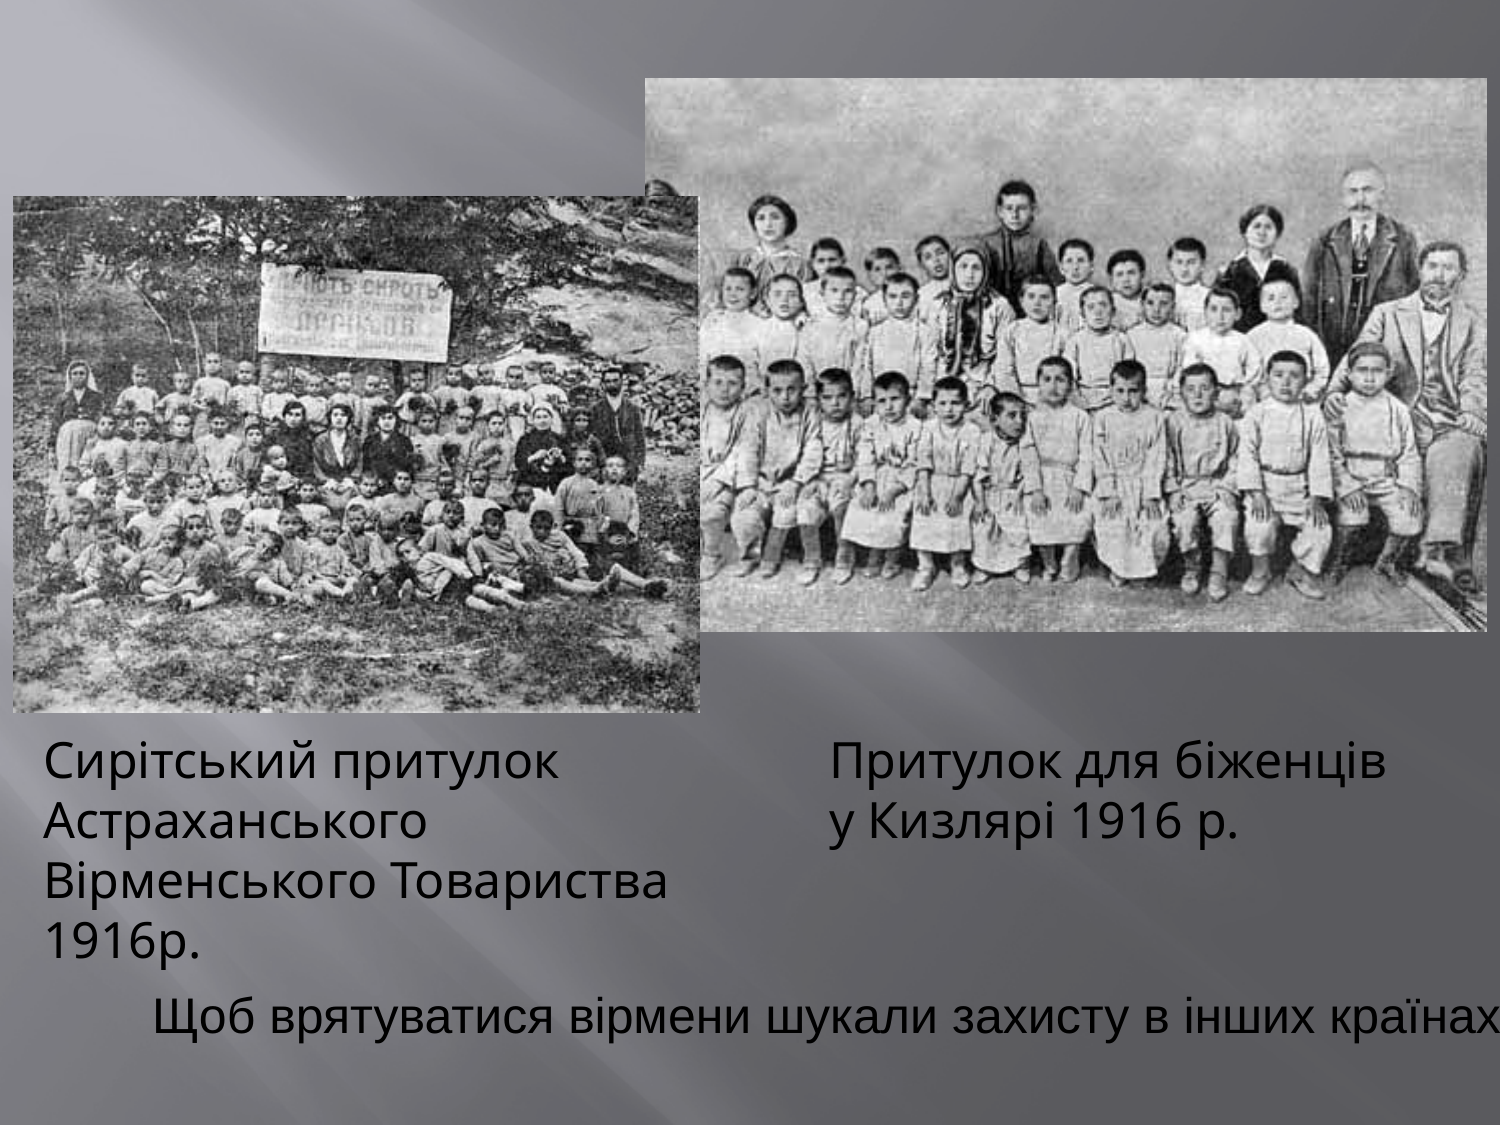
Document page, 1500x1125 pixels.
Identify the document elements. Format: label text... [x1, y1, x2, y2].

picture [13, 77, 1488, 713]
text_box Щоб врятуватися вірмени шукали захисту в інших країнах [137, 975, 1500, 1051]
text_box Сирітський притулок Астраханського Вірменського Товариства 1916р. [28, 720, 761, 976]
text_box Притулок для біженців у Кизлярі 1916 р. [814, 720, 1441, 856]
